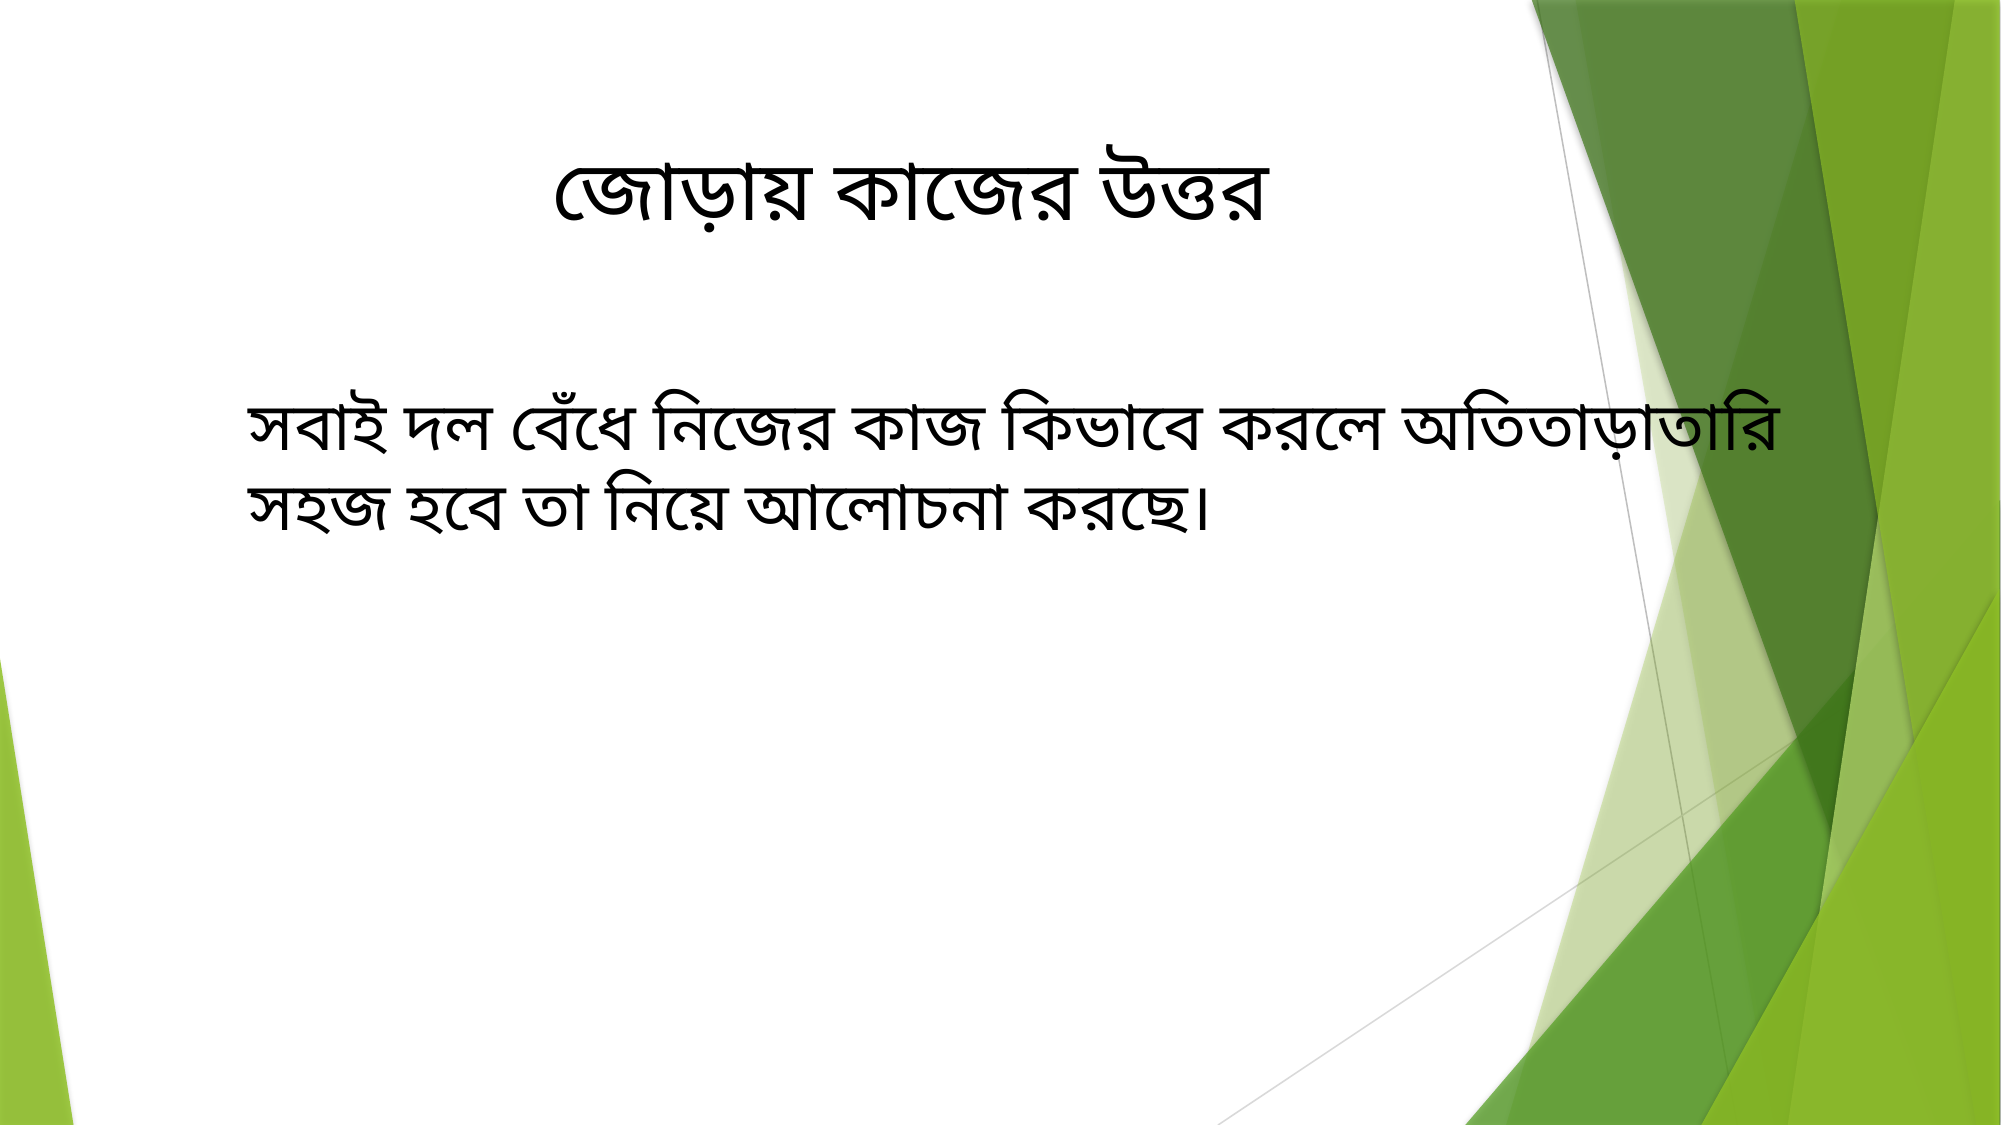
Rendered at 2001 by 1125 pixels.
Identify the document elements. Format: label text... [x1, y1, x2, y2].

text_box জোড়ায় কাজের উত্তর [537, 129, 1386, 245]
text_box সবাই দল বেঁধে নিজের কাজ কিভাবে করলে অতিতাড়াতারি সহজ হবে তা নিয়ে আলোচনা করছে। [233, 376, 1851, 551]
